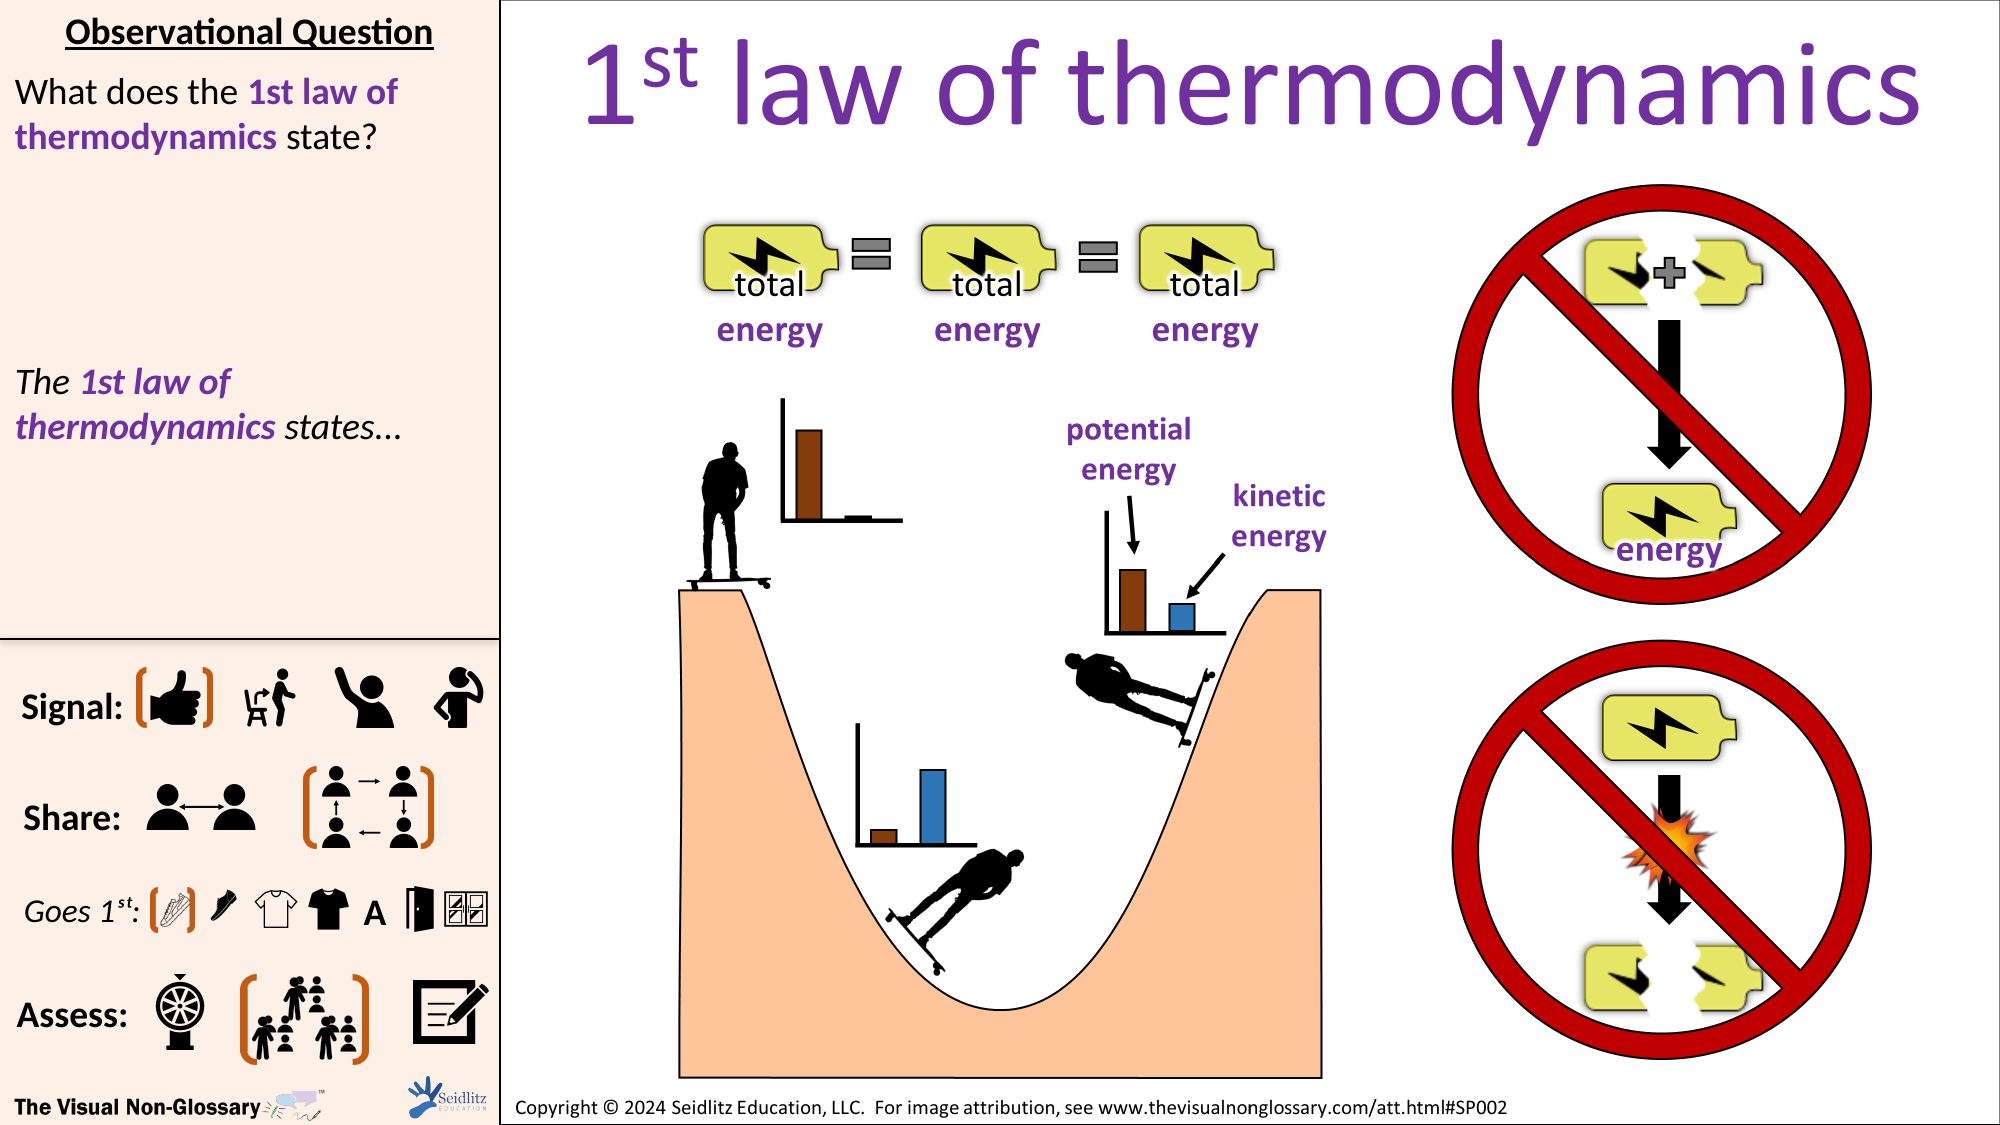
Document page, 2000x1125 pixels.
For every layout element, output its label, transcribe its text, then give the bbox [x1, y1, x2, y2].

picture [428, 667, 490, 728]
text_box What does the 1st law of thermodynamics state? [0, 59, 494, 165]
picture [142, 974, 218, 1051]
picture [403, 1073, 495, 1125]
text_box The 1st law of thermodynamics states... [0, 349, 494, 500]
picture [253, 886, 299, 932]
picture [334, 667, 395, 728]
text_box A [348, 880, 402, 941]
picture [149, 886, 196, 934]
picture [0, 1084, 328, 1125]
text_box Goes 1ˢᵗ: [9, 881, 156, 937]
text_box Observational Question [50, 0, 449, 59]
text_box Signal: [6, 674, 136, 735]
picture [305, 886, 352, 932]
text_box Assess: [1, 982, 137, 1043]
picture [239, 974, 370, 1066]
picture [202, 886, 241, 925]
picture [239, 667, 301, 728]
picture [499, 0, 2000, 1125]
picture [413, 974, 490, 1051]
picture [397, 886, 490, 932]
picture [136, 667, 214, 728]
picture [302, 766, 434, 850]
text_box Share: [8, 785, 137, 846]
picture [145, 784, 257, 830]
